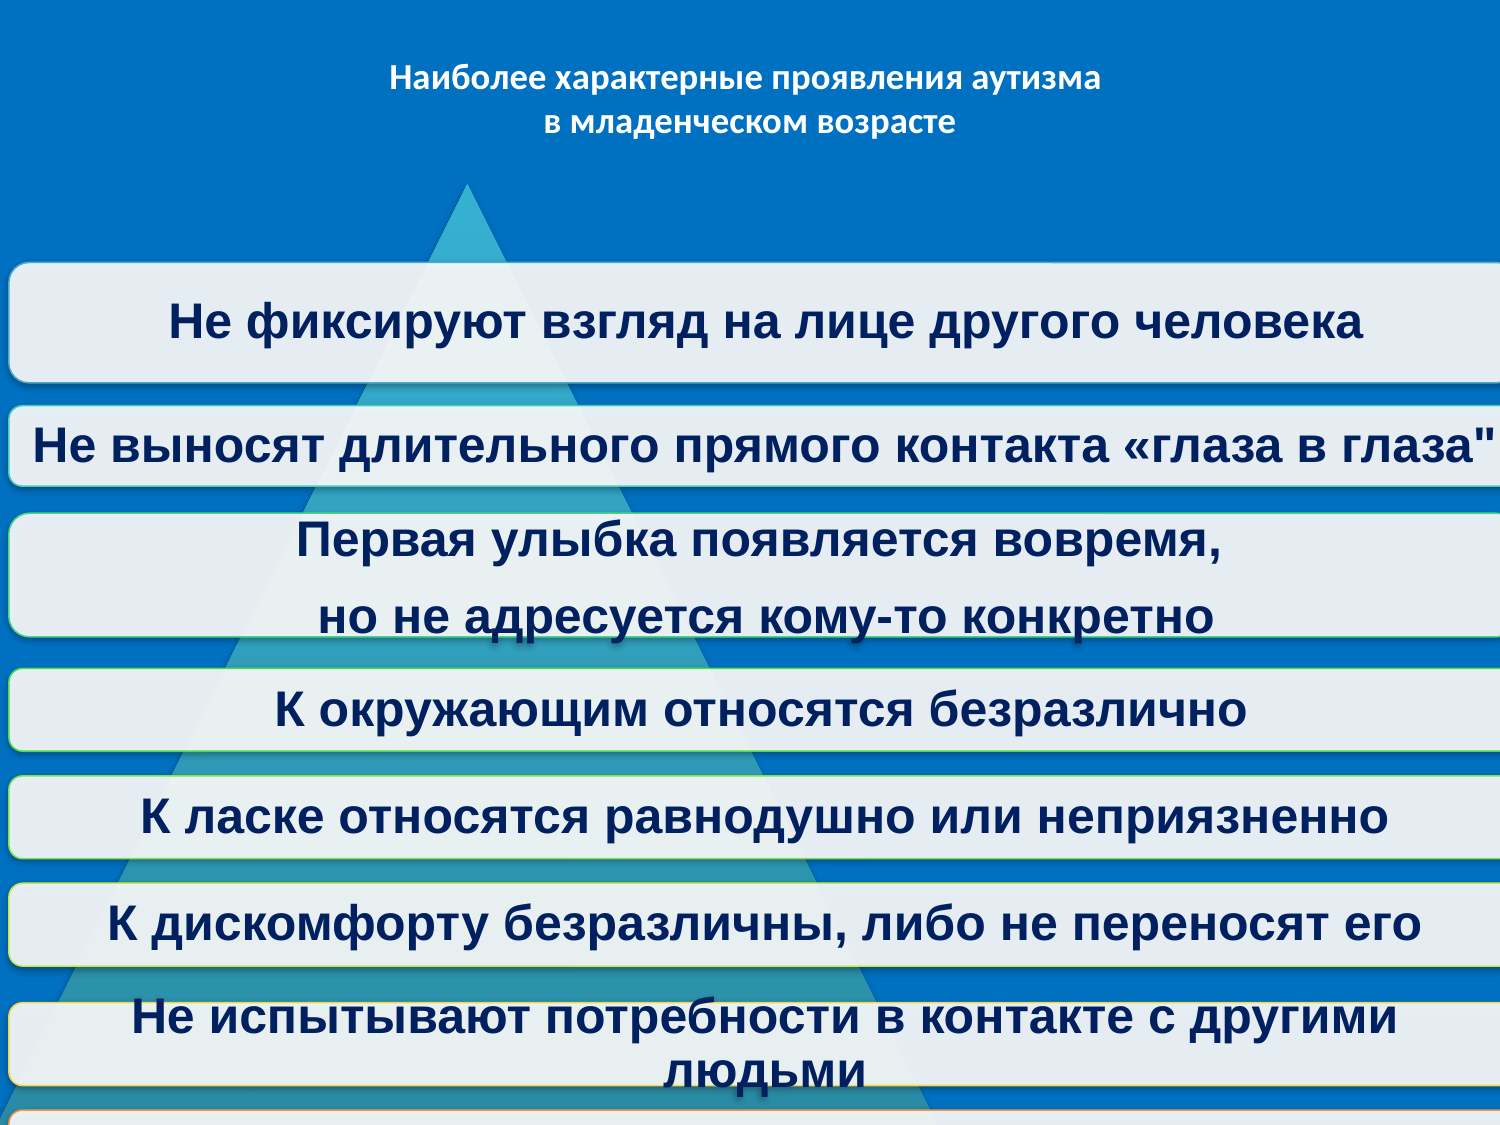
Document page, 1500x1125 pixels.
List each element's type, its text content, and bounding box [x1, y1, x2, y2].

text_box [8, 184, 1500, 1125]
title Наиболее характерные проявления аутизма в младенческом возрасте [0, 45, 1500, 149]
